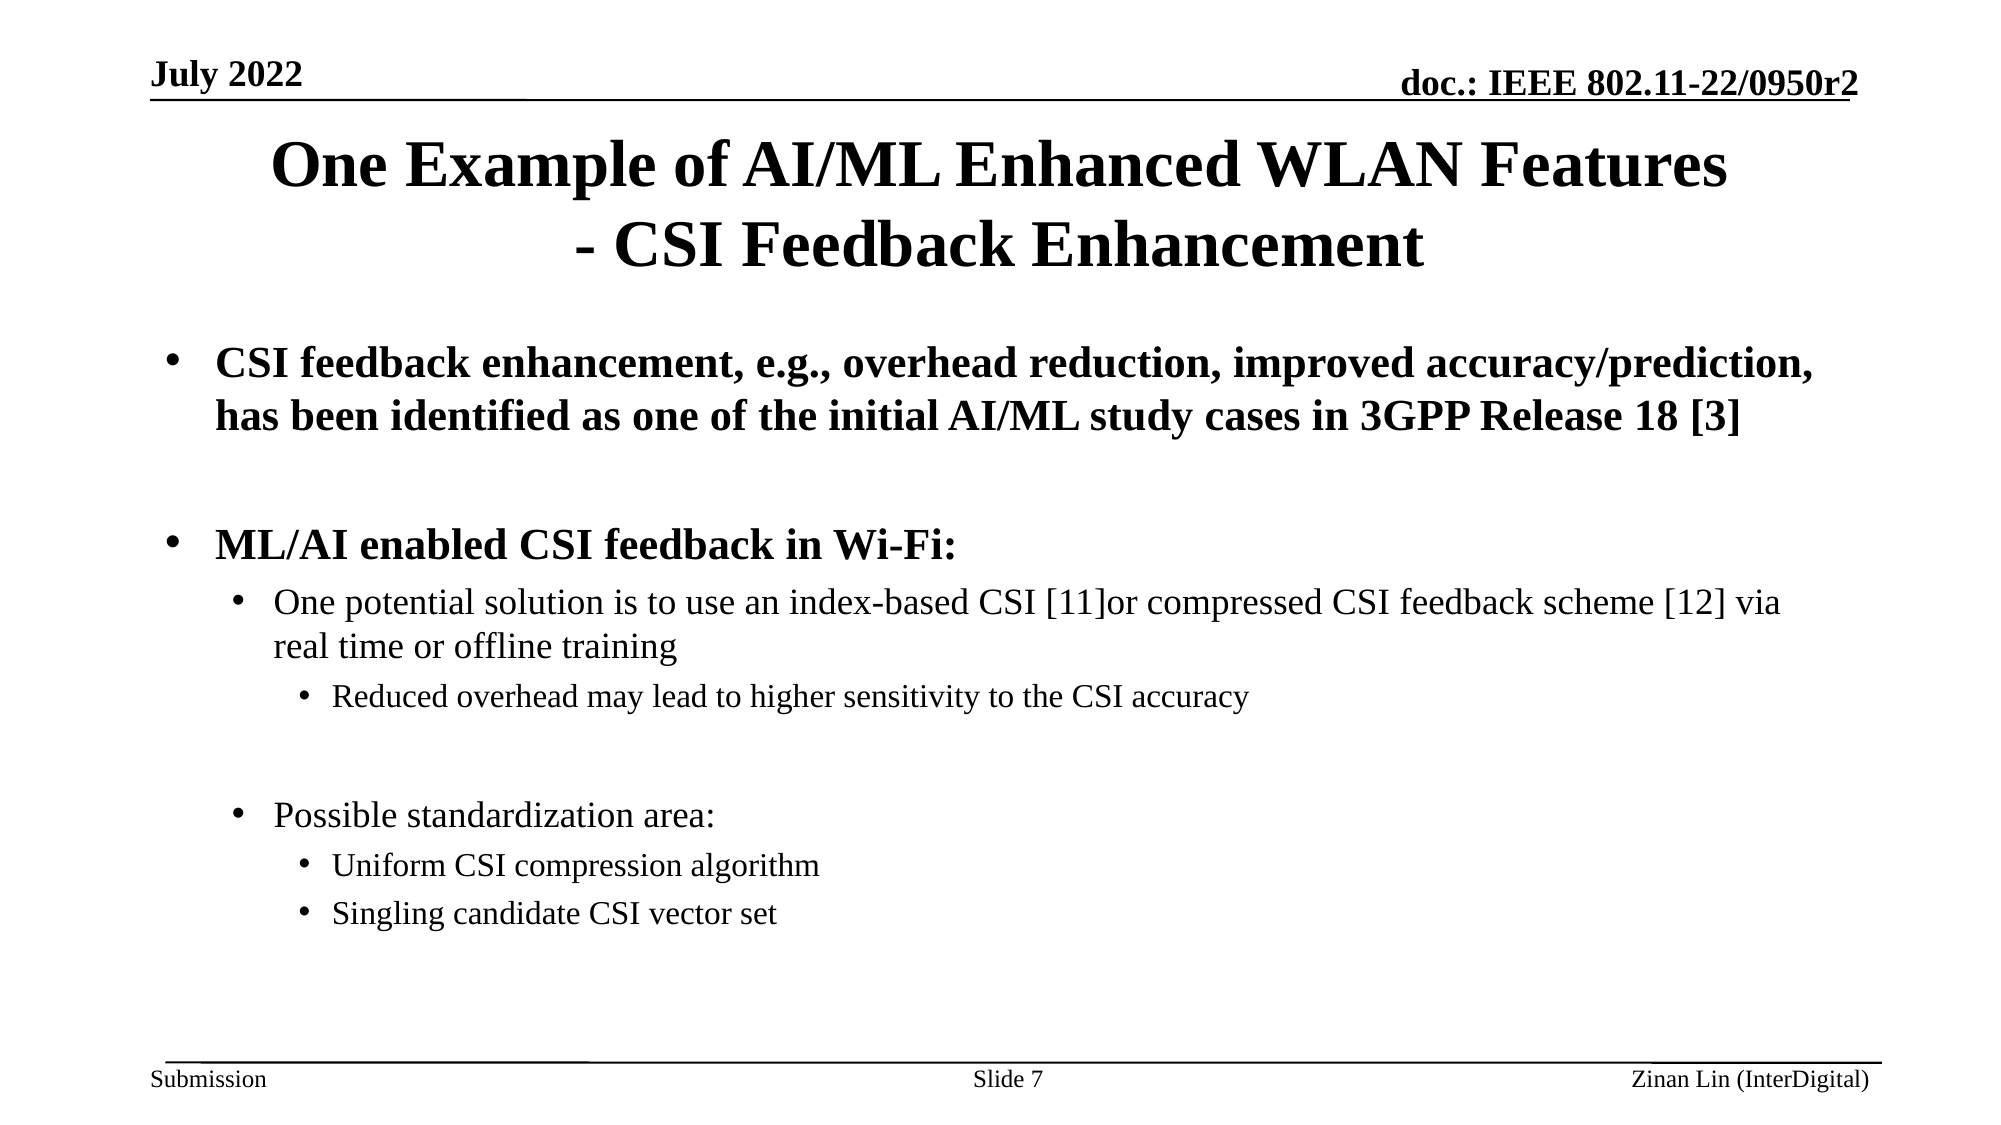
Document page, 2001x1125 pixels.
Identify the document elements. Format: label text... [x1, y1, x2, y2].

slide_number Slide 7 [950, 1061, 1067, 1123]
title One Example of AI/ML Enhanced WLAN Features - CSI Feedback Enhancement [149, 112, 1850, 288]
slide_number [149, 48, 561, 94]
list CSI feedback enhancement, e.g., overhead reduction, improved accuracy/prediction, has been identified as one of the initial AI/ML study cases in 3GPP Release 18 [3] ML/AI enabled CSI feedback in Wi-Fi: One potential solution is to use an index-based CSI [11]or compressed CSI feedback scheme [12] via real time or offline training Reduced overhead may lead to higher sensitivity to the CSI accuracy Possible standardization area: Uniform CSI compression algorithm Singling candidate CSI vector set [149, 324, 1850, 1000]
footer Zinan Lin (InterDigital) [1172, 1061, 1871, 1093]
